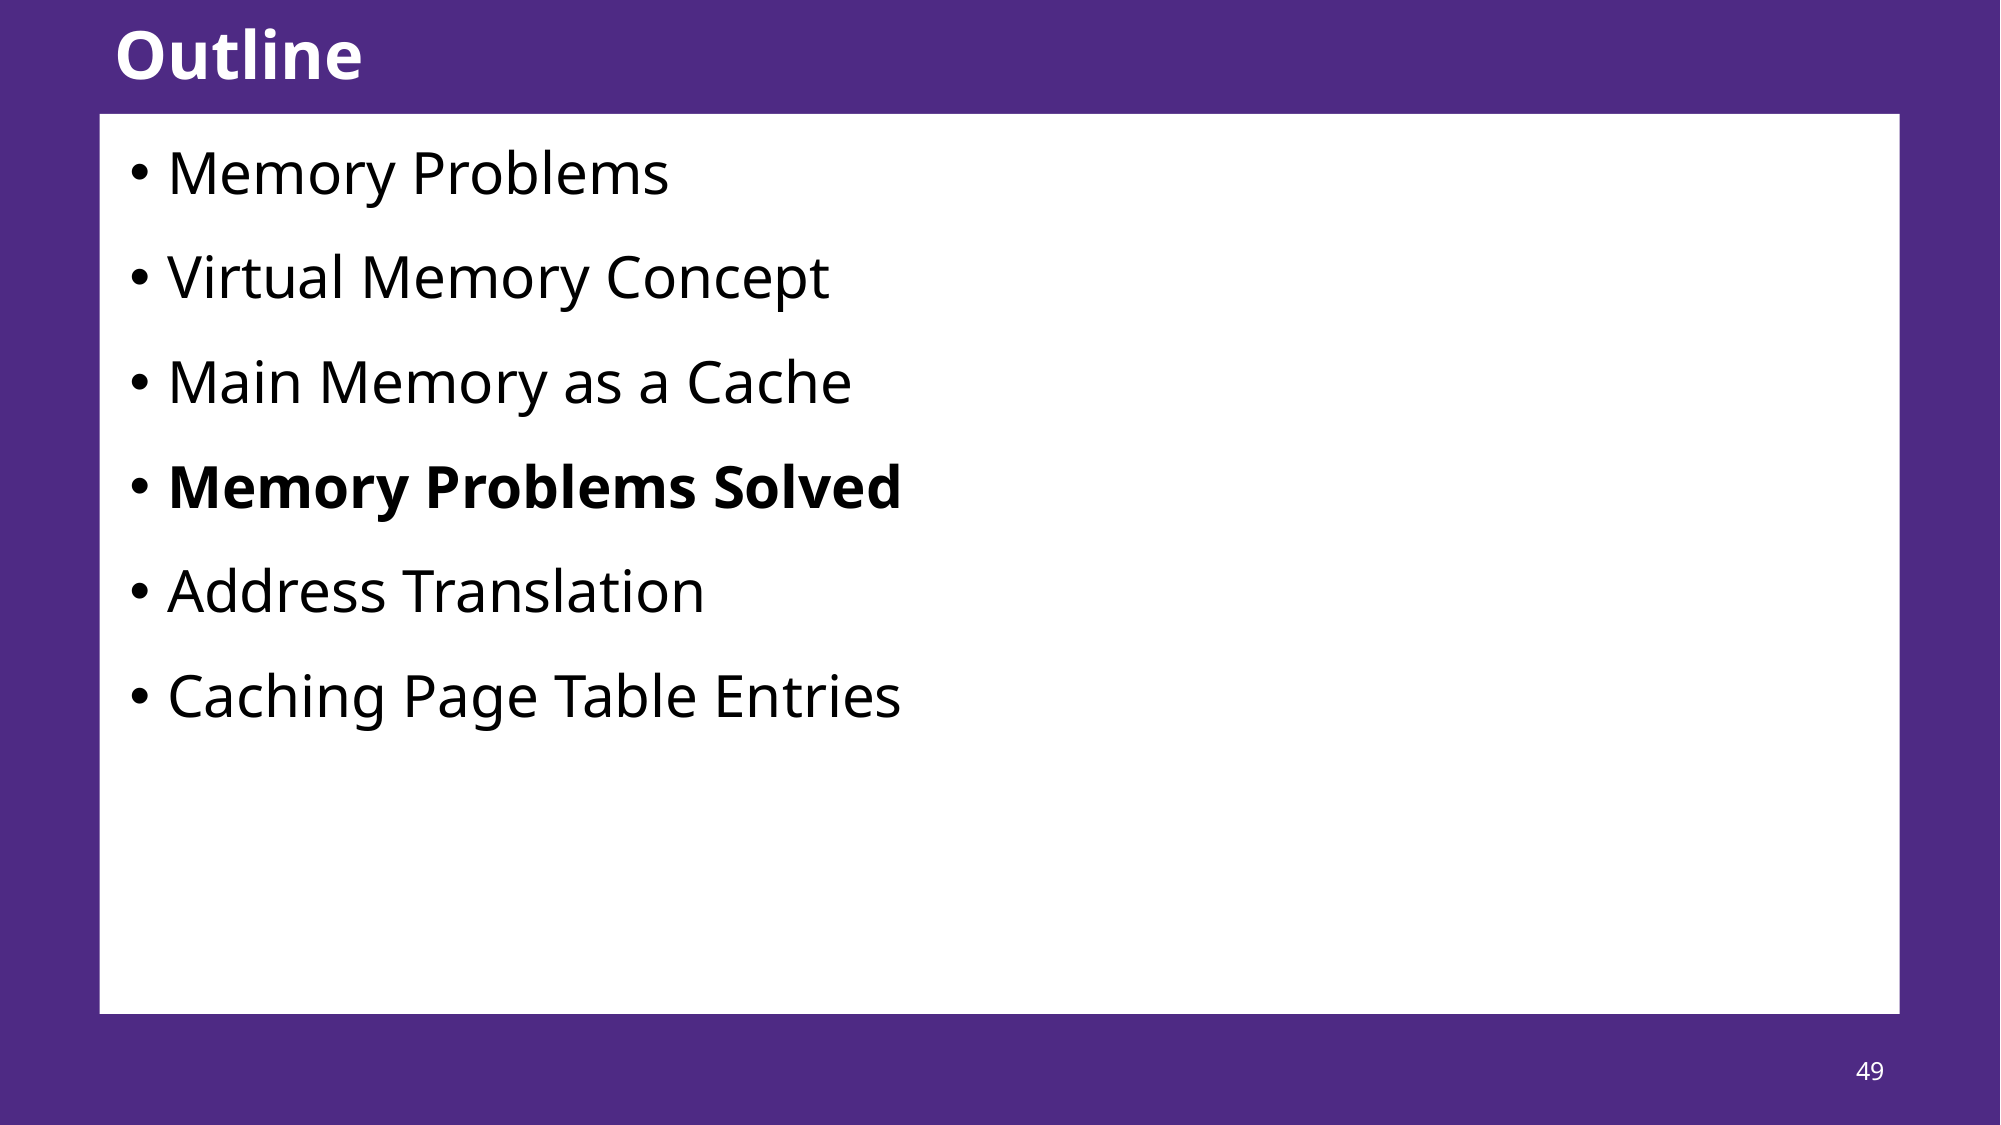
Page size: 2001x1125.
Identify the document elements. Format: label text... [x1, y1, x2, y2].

slide_number 49 [1749, 1042, 1900, 1103]
list Memory Problems Virtual Memory Concept Main Memory as a Cache Memory Problems Solved Address Translation Caching Page Table Entries [99, 114, 1900, 1014]
title Outline [99, 1, 1900, 114]
